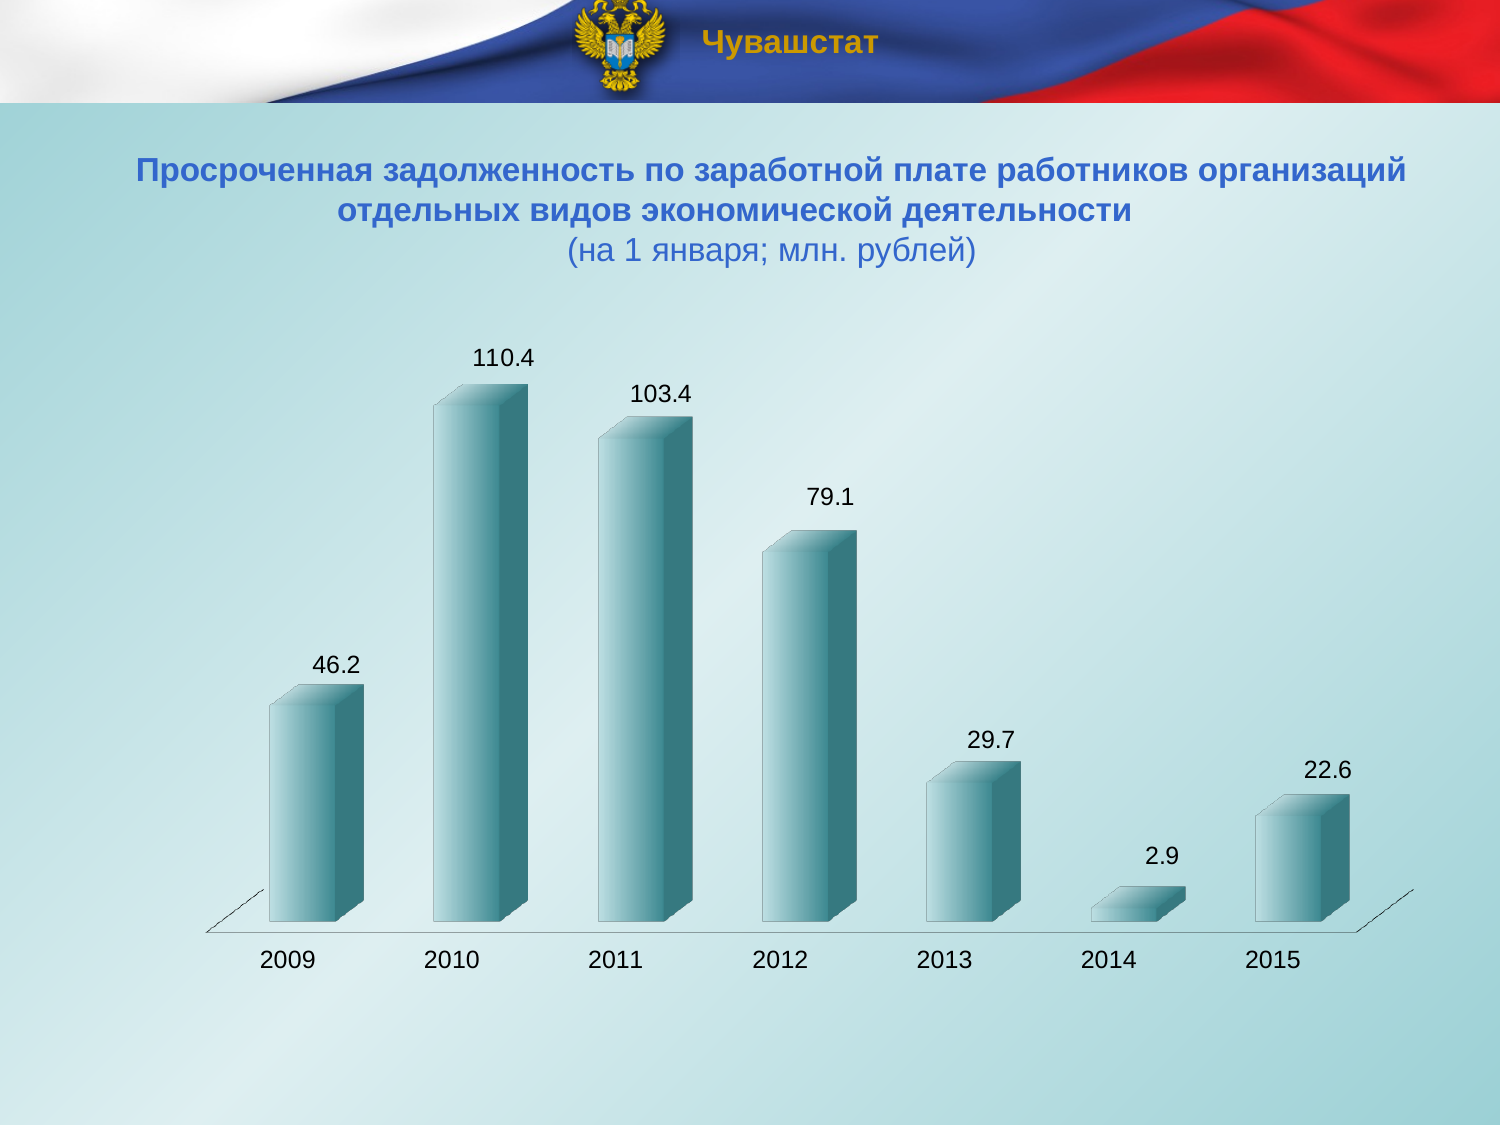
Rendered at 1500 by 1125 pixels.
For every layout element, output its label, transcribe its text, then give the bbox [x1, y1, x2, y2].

chart [66, 314, 1432, 1059]
text_box Просроченная задолженность по заработной плате работников организаций отдельных видов экономической деятельности (на 1 января; млн. рублей) [0, 140, 1500, 268]
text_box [0, 0, 1500, 103]
